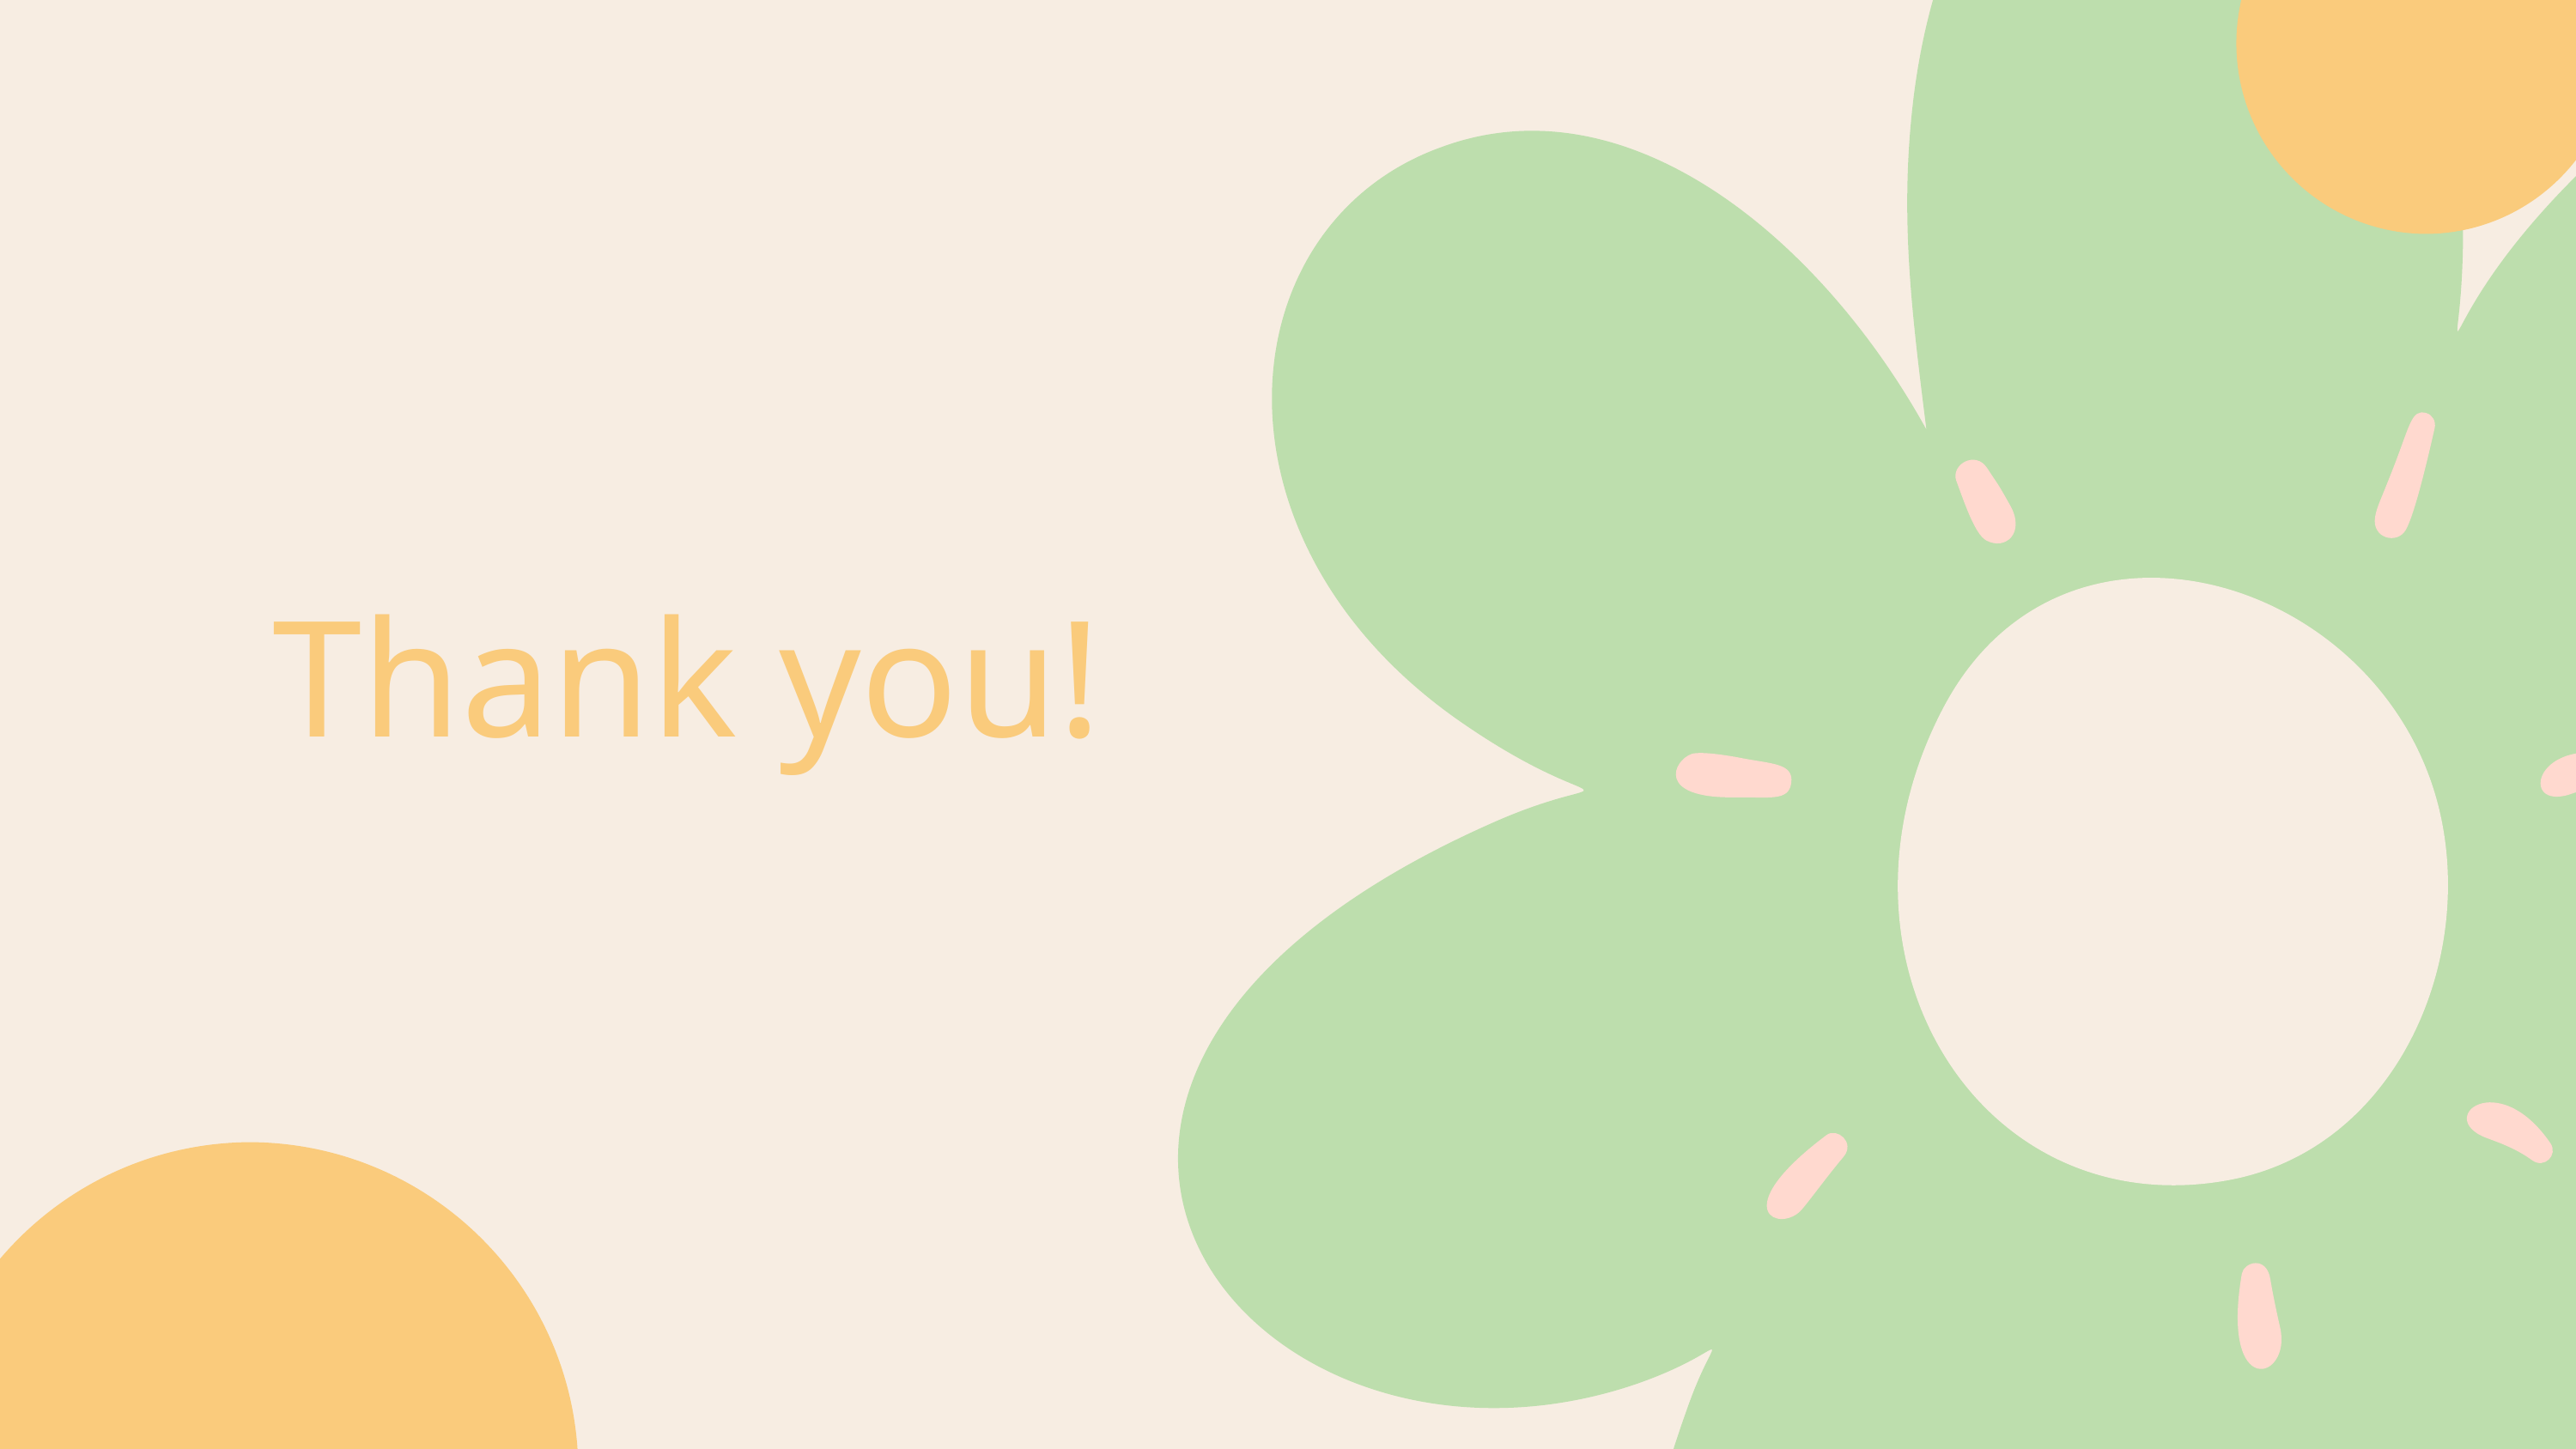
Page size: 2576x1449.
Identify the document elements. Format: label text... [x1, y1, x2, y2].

text_box Thank you! [272, 537, 1171, 770]
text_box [0, 1142, 579, 1449]
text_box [1177, 0, 2576, 1449]
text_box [2236, 0, 2576, 234]
